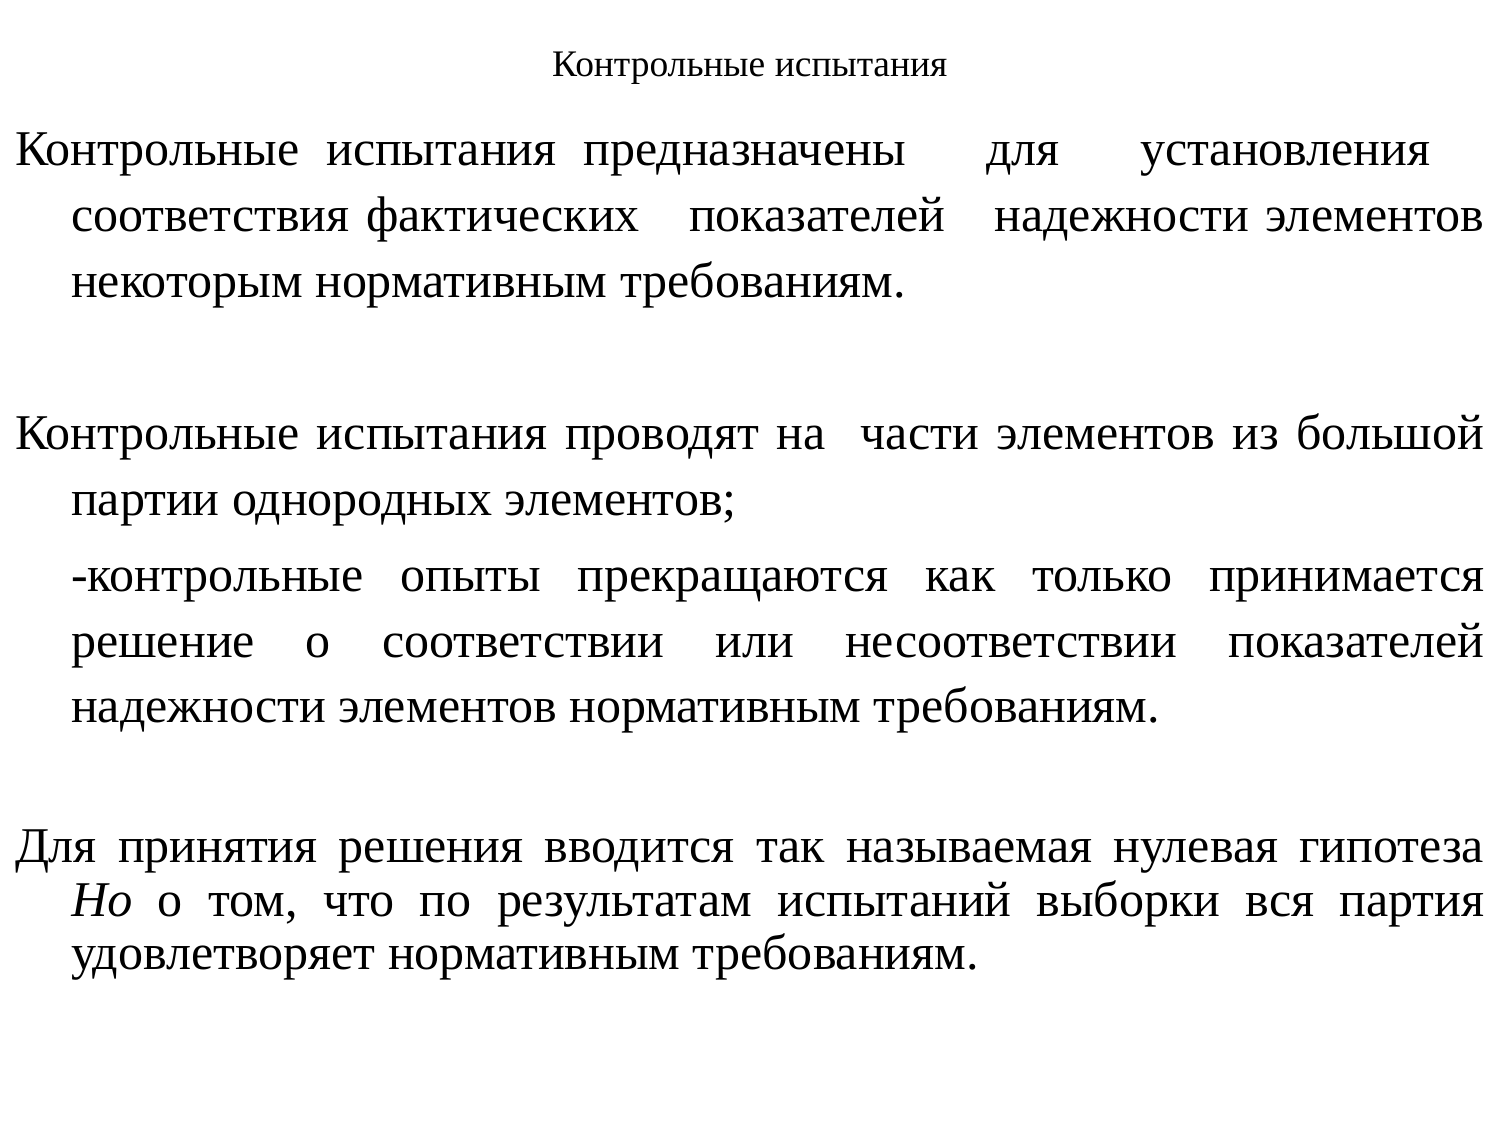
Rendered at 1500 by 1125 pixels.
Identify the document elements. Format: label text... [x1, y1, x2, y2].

list Контрольные испытания предназначены для установления соответствия фактических показателей надежности элементов некоторым нормативным требованиям. Контрольные испытания проводят на части элементов из большой партии однородных элементов; -контрольные опыты прекращаются как только принимается решение о соответствии или несоответствии показателей надежности элементов нормативным требованиям. Для принятия решения вводится так называемая нулевая гипотеза Но о том, что по результатам испытаний выборки вся партия удовлетворяет нормативным требованиям. [0, 101, 1500, 1125]
title Контрольные испытания [75, 45, 1425, 79]
